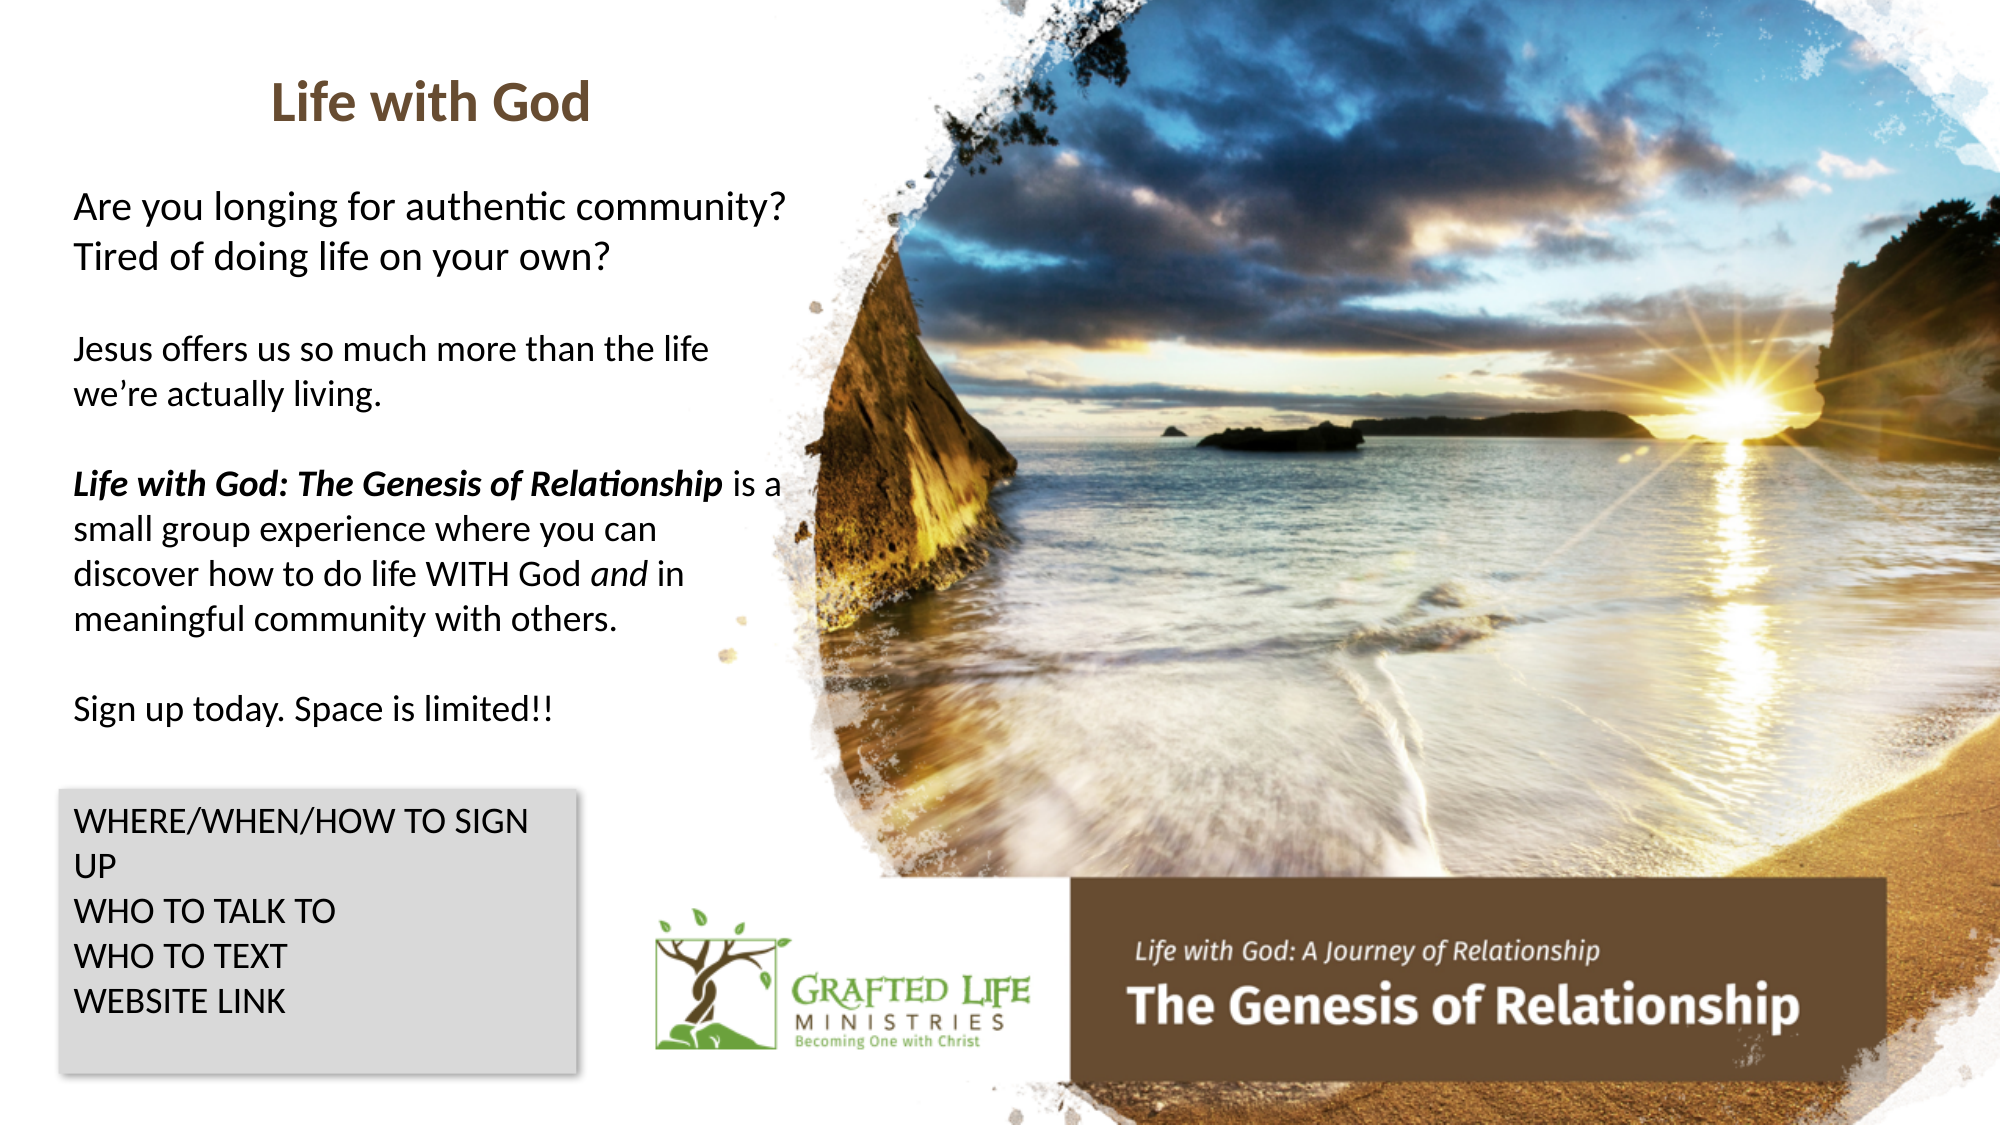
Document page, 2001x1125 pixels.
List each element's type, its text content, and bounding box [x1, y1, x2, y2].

text_box WHERE/WHEN/HOW TO SIGN UP WHO TO TALK TO WHO TO TEXT WEBSITE LINK [58, 788, 577, 1074]
picture [637, 0, 2000, 1125]
text_box Life with God Are you longing for authentic community? Tired of doing life on your own? Jesus offers us so much more than the life we’re actually living. Life with God: The Genesis of Relationship is a small group experience where you can discover how to do life WITH God and in meaningful community with others. Sign up today. Space is limited!! [58, 56, 637, 736]
